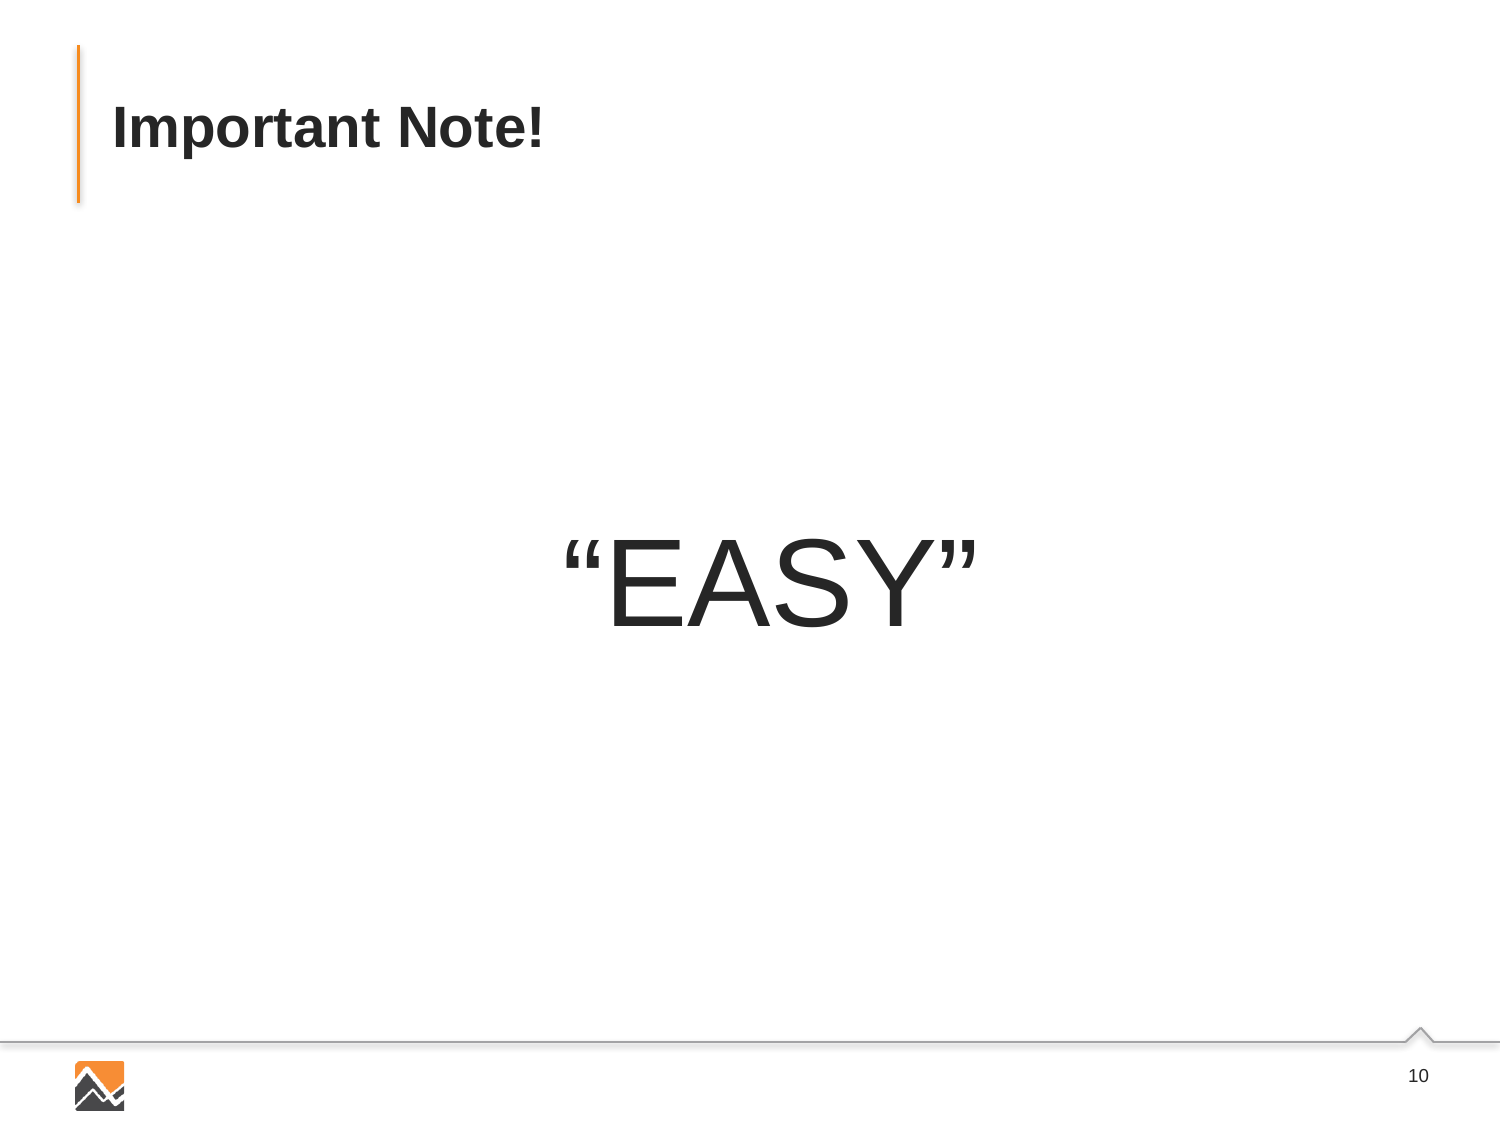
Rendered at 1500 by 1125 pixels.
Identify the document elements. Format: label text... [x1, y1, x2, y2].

title Important Note! [97, 45, 1425, 203]
list “EASY” [97, 235, 1425, 953]
